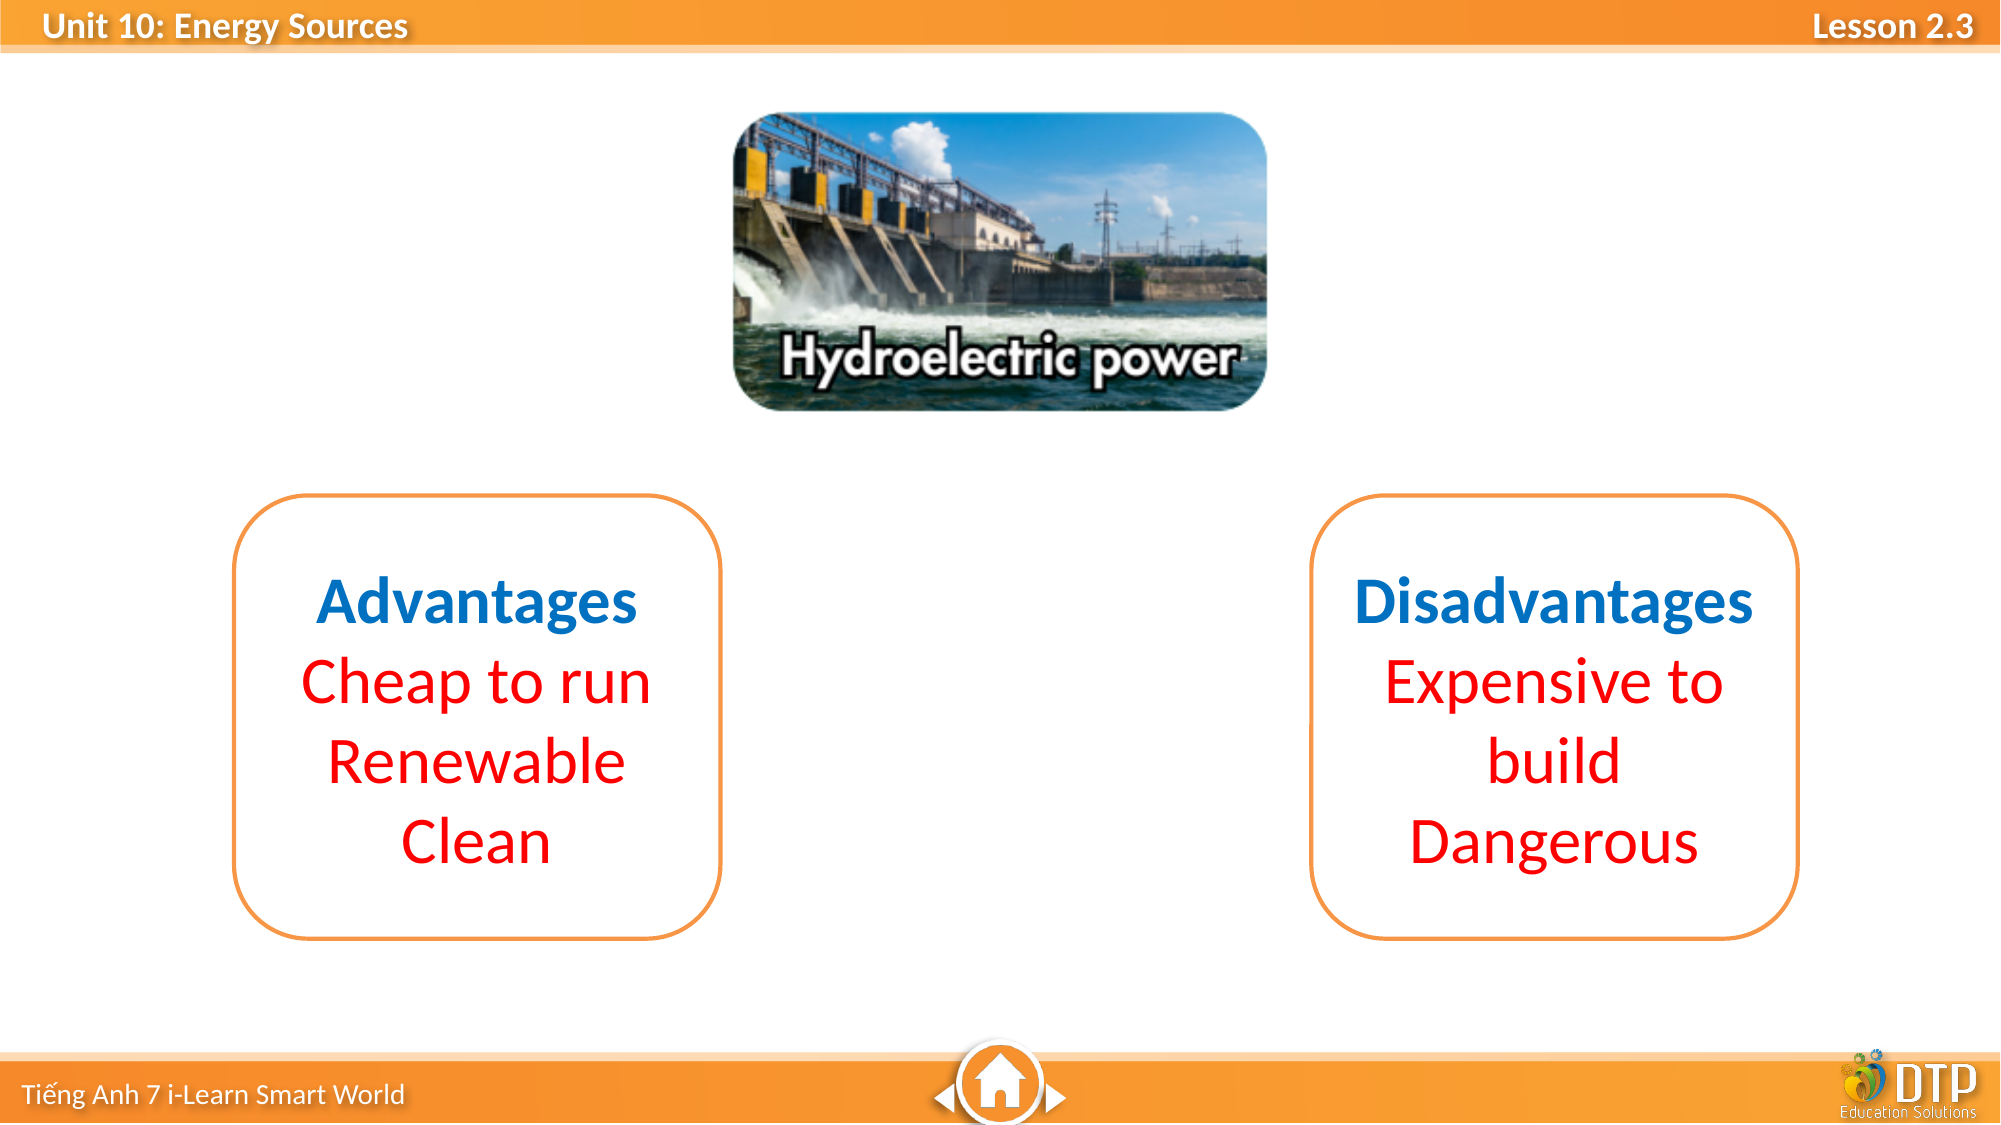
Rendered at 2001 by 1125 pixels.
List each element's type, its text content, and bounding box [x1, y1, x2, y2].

text_box Disadvantages Expensive to build Dangerous [1309, 493, 1800, 941]
picture [0, 0, 2001, 1125]
text_box Advantages Cheap to run Renewable Clean [231, 493, 723, 941]
